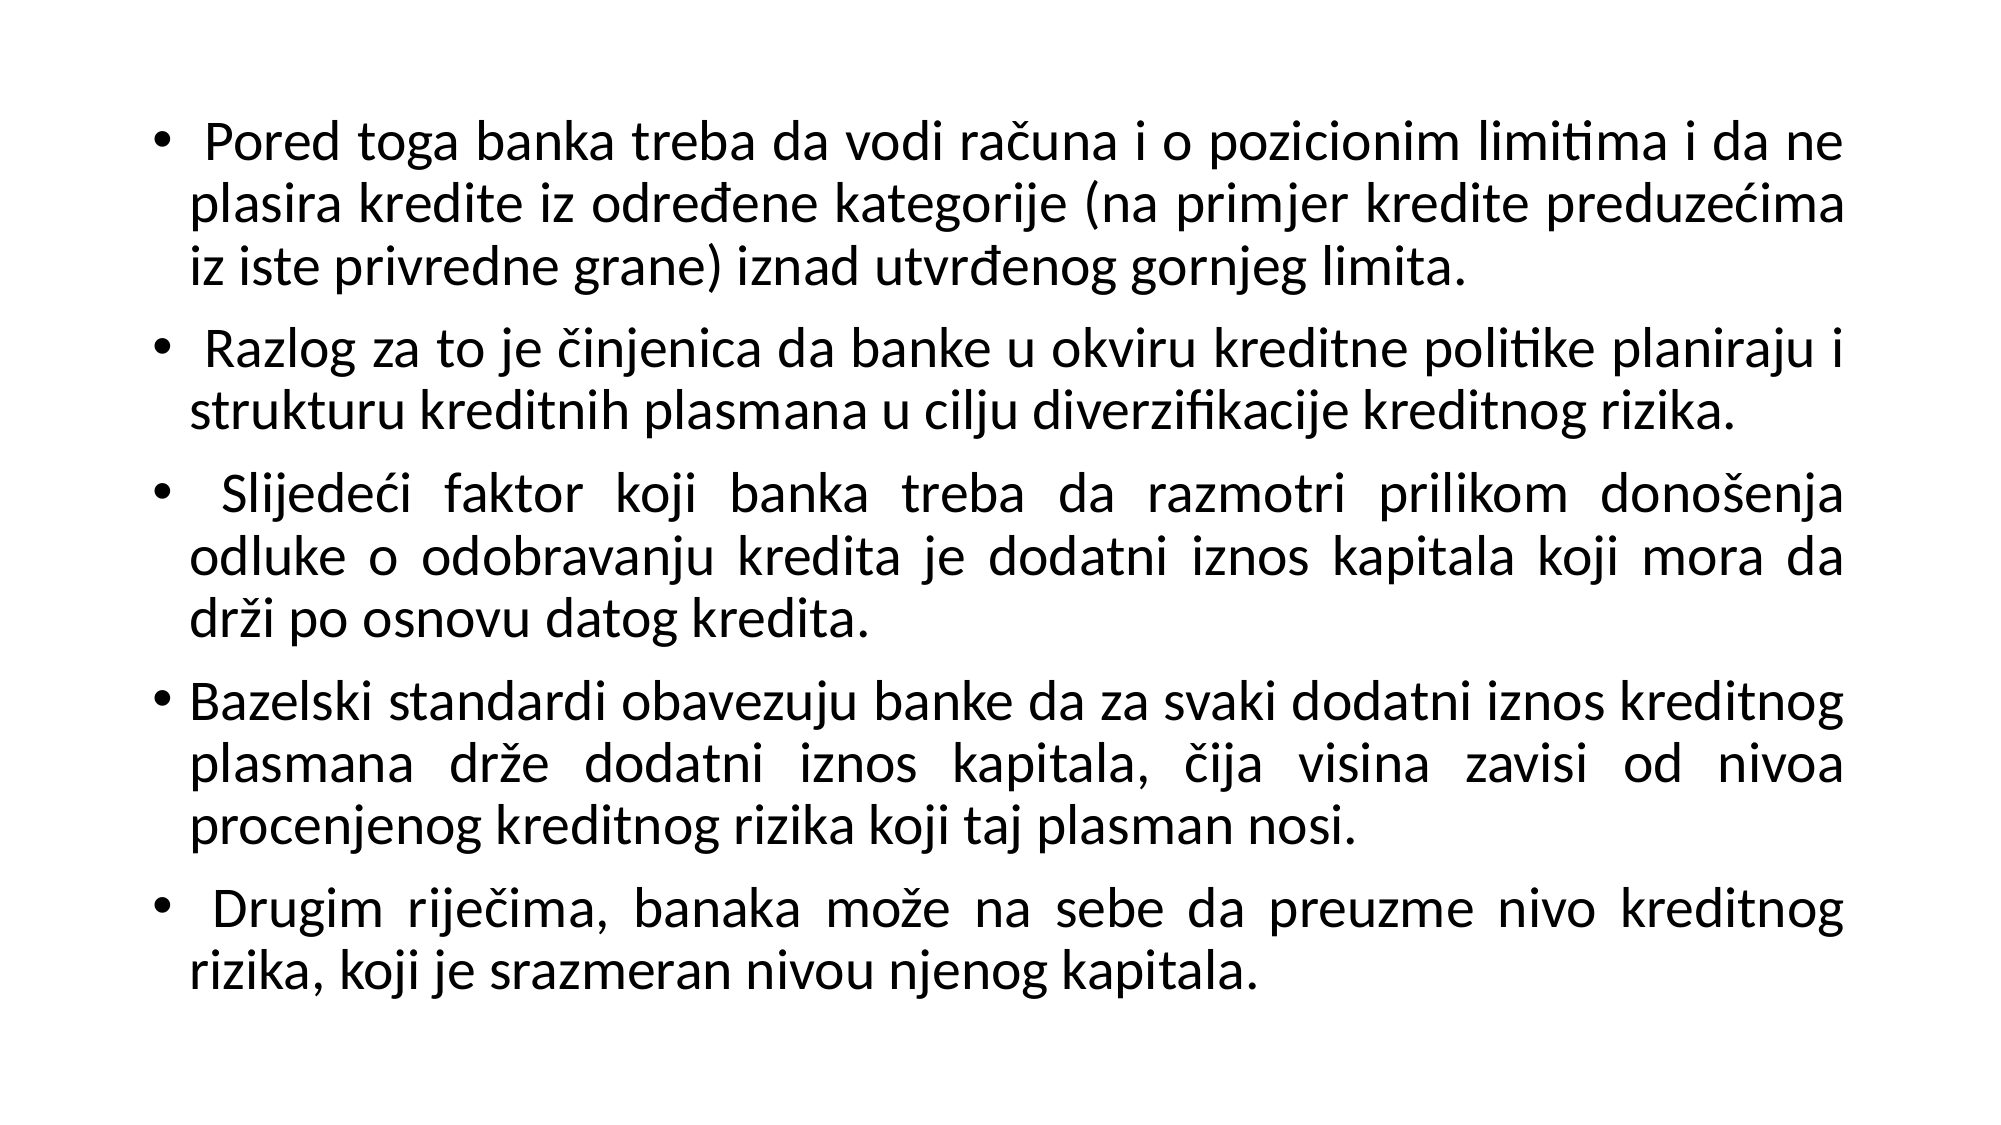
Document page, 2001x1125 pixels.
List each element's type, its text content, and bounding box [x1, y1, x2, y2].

list Pored toga banka treba da vodi računa i o pozicionim limitima i da ne plasira kredite iz određene kategorije (na primjer kredite preduzećima iz iste privredne grane) iznad utvrđenog gornjeg limita. Razlog za to je činjenica da banke u okviru kreditne politike planiraju i strukturu kreditnih plasmana u cilju diverzifikacije kreditnog rizika. Slijedeći faktor koji banka treba da razmotri prilikom donošenja odluke o odobravanju kredita je dodatni iznos kapitala koji mora da drži po osnovu datog kredita. Bazelski standardi obavezuju banke da za svaki dodatni iznos kreditnog plasmana drže dodatni iznos kapitala, čija visina zavisi od nivoa procenjenog kreditnog rizika koji taj plasman nosi. Drugim riječima, banaka može na sebe da preuzme nivo kreditnog rizika, koji je srazmeran nivou njenog kapitala. [137, 103, 1863, 1014]
